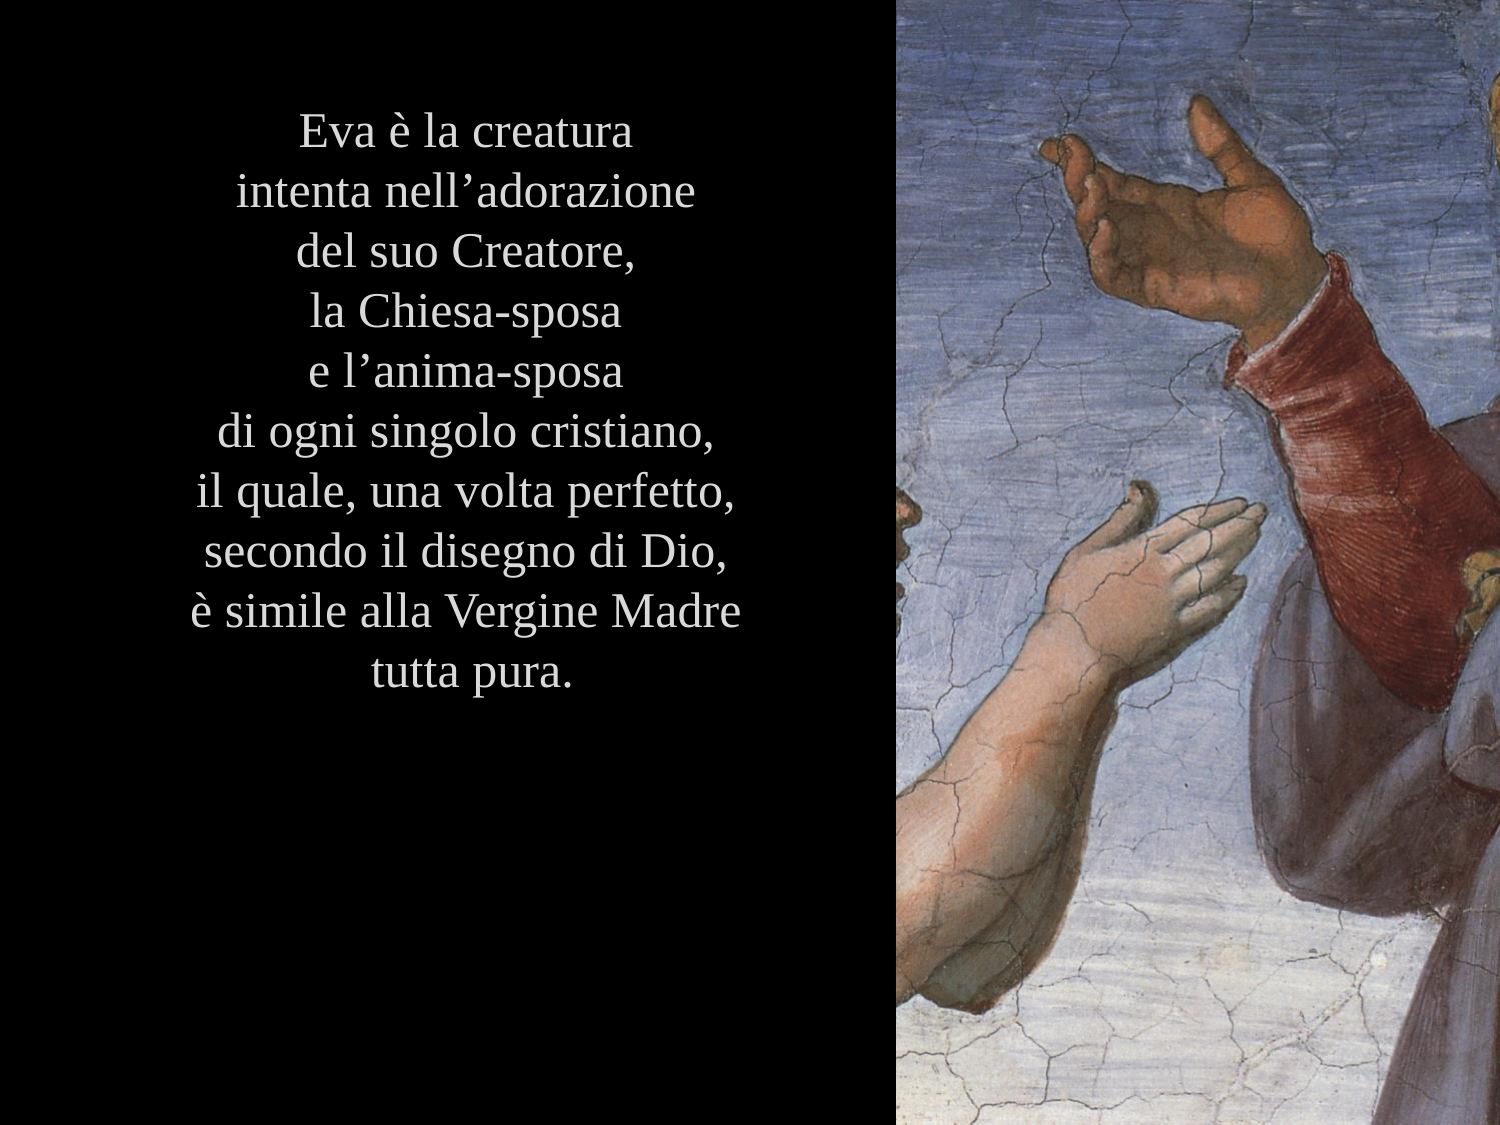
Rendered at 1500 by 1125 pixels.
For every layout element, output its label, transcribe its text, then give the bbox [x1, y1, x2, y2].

text_box Eva è la creatura intenta nell’adorazione del suo Creatore, la Chiesa-sposa e l’anima-sposa di ogni singolo cristiano, il quale, una volta perfetto, secondo il disegno di Dio, è simile alla Vergine Madre tutta pura. [64, 89, 880, 750]
picture [896, 0, 1500, 1125]
